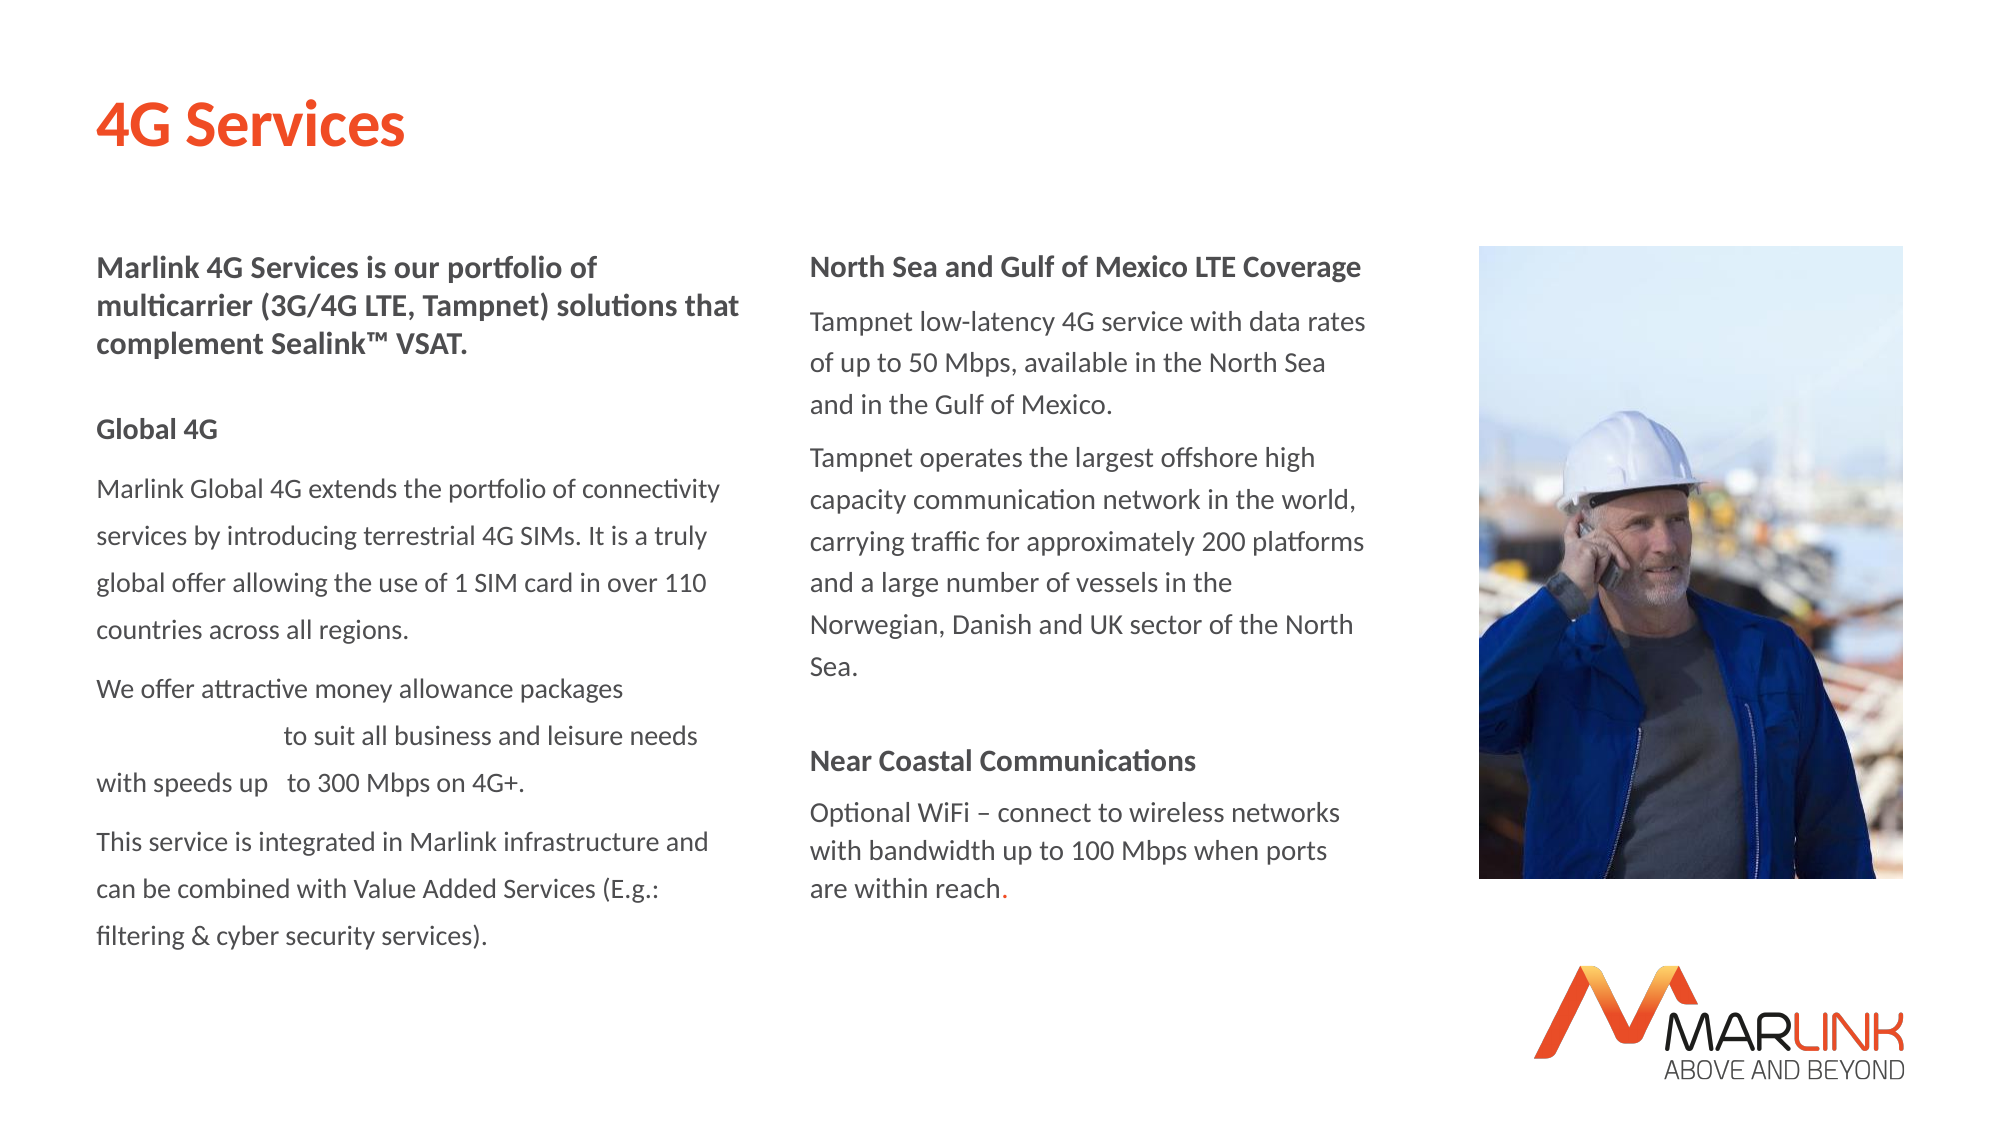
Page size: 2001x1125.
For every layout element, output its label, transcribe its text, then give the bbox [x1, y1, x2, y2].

list Marlink 4G Services is our portfolio of multicarrier (3G/4G LTE, Tampnet) solutions that complement Sealink™ VSAT. Global 4G Marlink Global 4G extends the portfolio of connectivity services by introducing terrestrial 4G SIMs. It is a truly global offer allowing the use of 1 SIM card in over 110 countries across all regions. We offer attractive money allowance packages to suit all business and leisure needs with speeds up to 300 Mbps on 4G+. This service is integrated in Marlink infrastructure and can be combined with Value Added Services (E.g.: filtering & cyber security services). [96, 246, 749, 956]
picture [1508, 942, 1930, 1103]
title 4G Services [96, 53, 1903, 197]
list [1478, 246, 1903, 879]
list North Sea and Gulf of Mexico LTE Coverage Tampnet low-latency 4G service with data rates of up to 50 Mbps, available in the North Sea and in the Gulf of Mexico. Tampnet operates the largest offshore high capacity communication network in the world, carrying traffic for approximately 200 platforms and a large number of vessels in the Norwegian, Danish and UK sector of the North Sea. Near Coastal Communications Optional WiFi – connect to wireless networks with bandwidth up to 100 Mbps when ports are within reach. [809, 246, 1369, 912]
